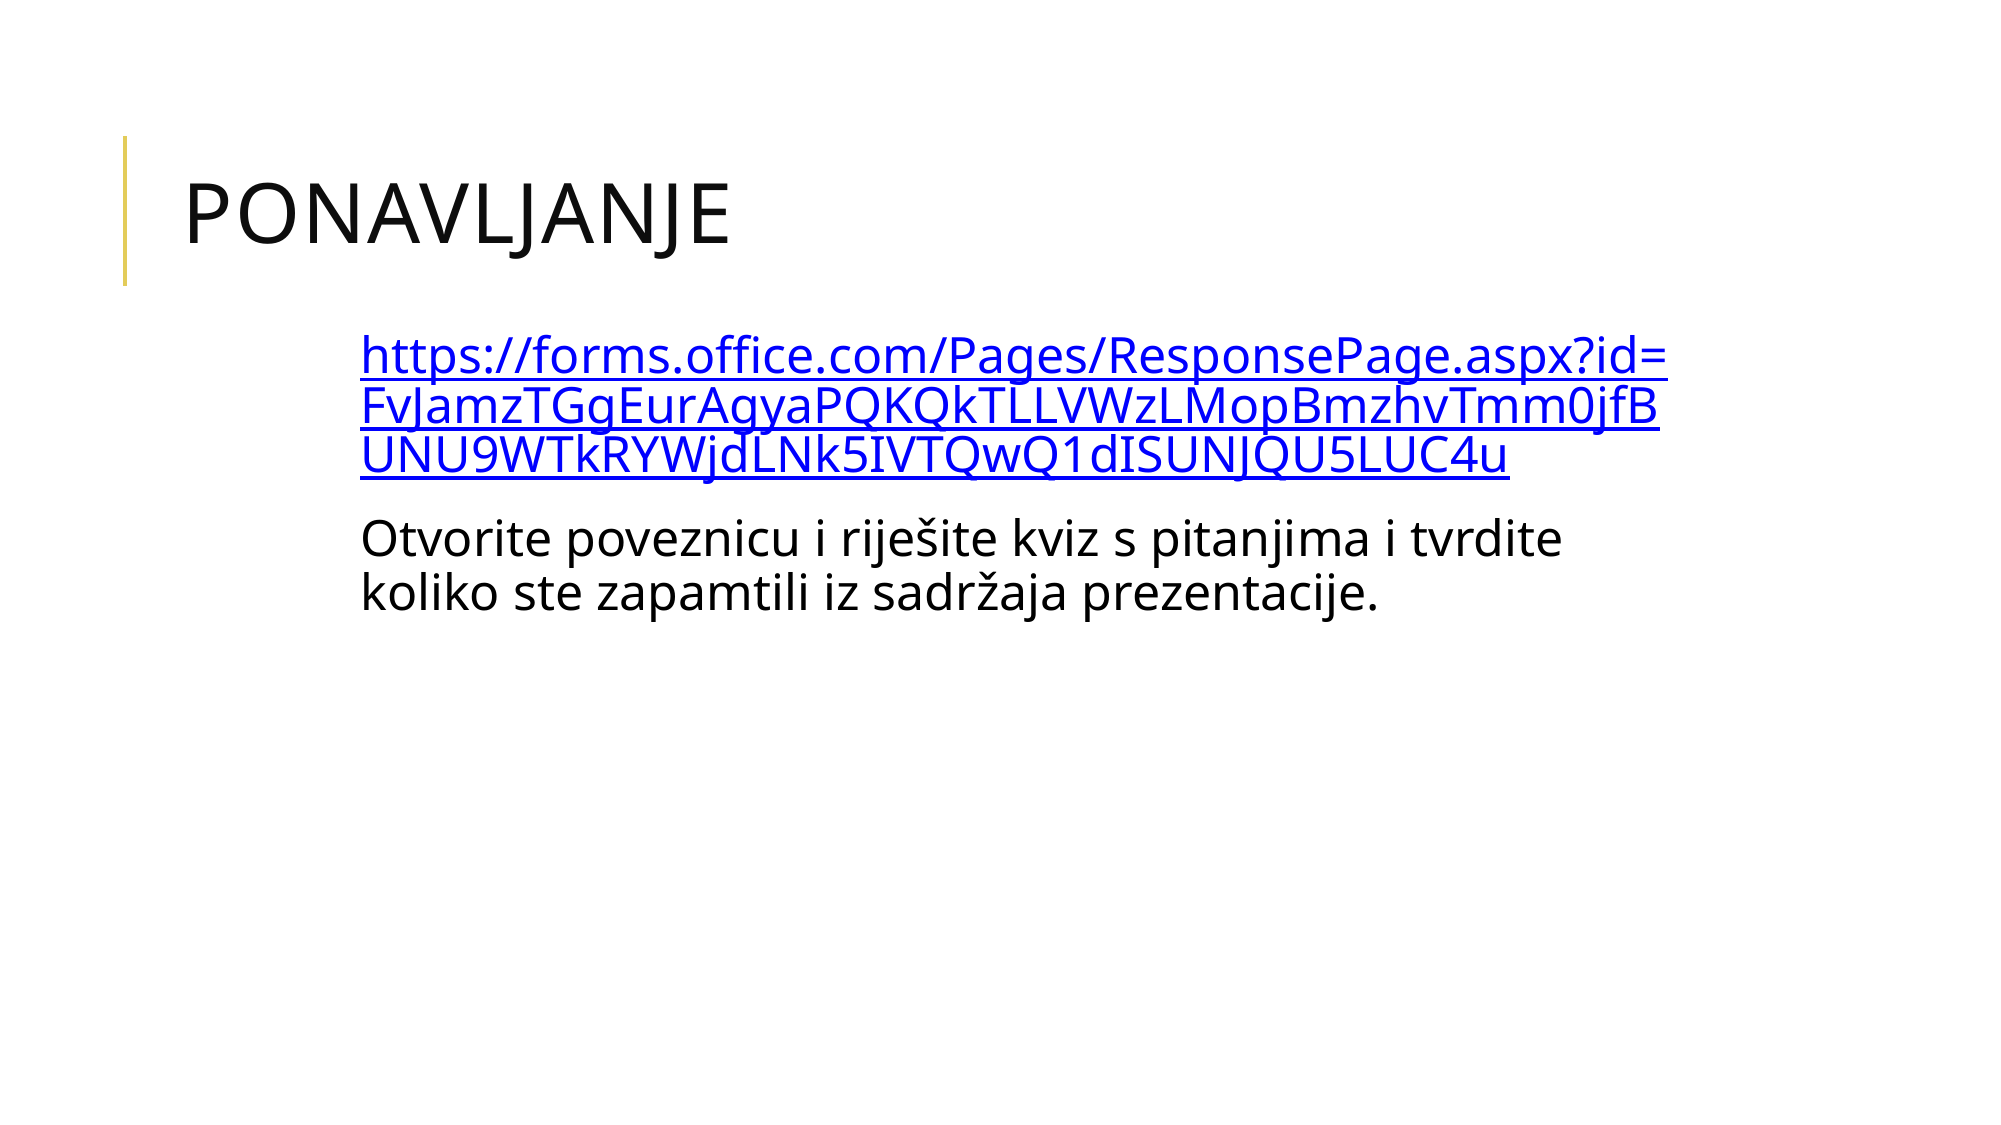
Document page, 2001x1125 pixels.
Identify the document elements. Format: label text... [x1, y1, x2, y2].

list https://forms.office.com/Pages/ResponsePage.aspx?id=FvJamzTGgEurAgyaPQKQkTLLVWzLMopBmzhvTmm0jfBUNU9WTkRYWjdLNk5IVTQwQ1dISUNJQU5LUC4u Otvorite poveznicu i riješite kviz s pitanjima i tvrdite koliko ste zapamtili iz sadržaja prezentacije. [337, 317, 1680, 991]
title PONAVLJANJE [168, 77, 888, 363]
